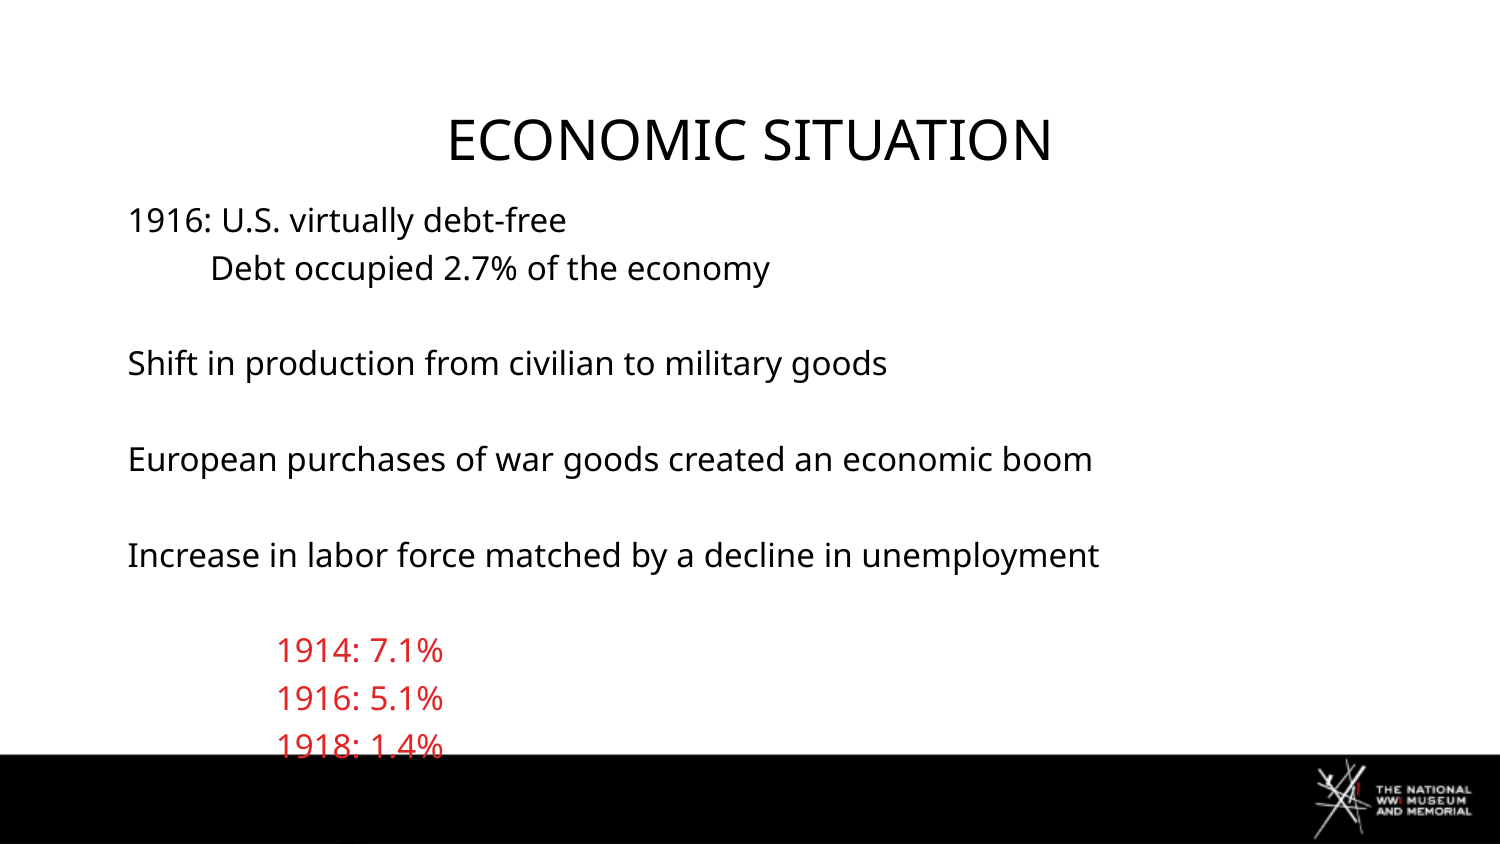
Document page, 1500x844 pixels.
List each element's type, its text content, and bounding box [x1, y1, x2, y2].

title Economic situation [112, 44, 1388, 183]
picture [0, 0, 1500, 844]
list 1916: U.S. virtually debt-free Debt occupied 2.7% of the economy Shift in production from civilian to military goods European purchases of war goods created an economic boom Increase in labor force matched by a decline in unemployment 1914: 7.1% 1916: 5.1% 1918: 1.4% [112, 183, 1388, 776]
